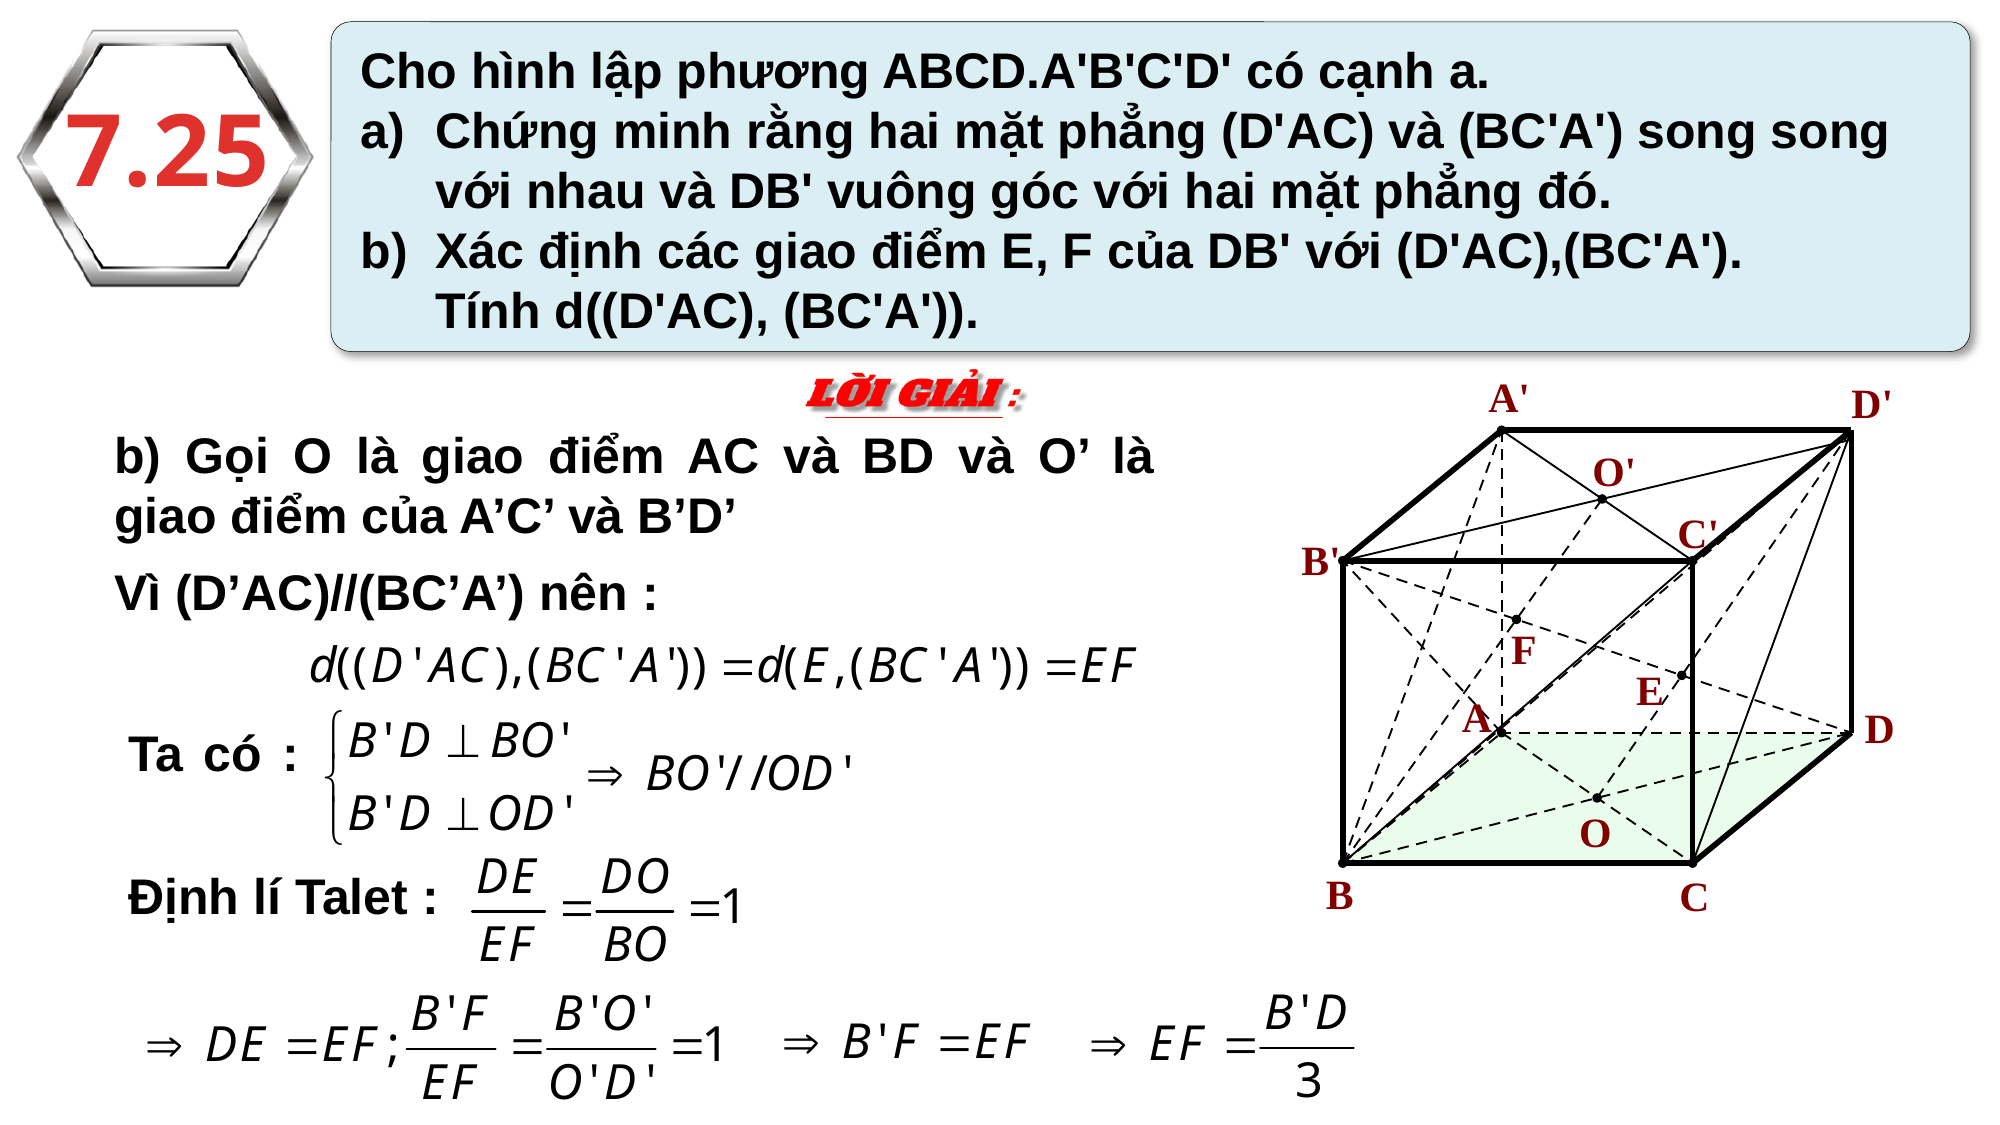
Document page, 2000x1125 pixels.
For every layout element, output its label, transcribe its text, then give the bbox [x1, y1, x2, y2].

text_box Cho hình lập phương ABCD.A'B'C'D' có cạnh a. Chứng minh rằng hai mặt phẳng (D'AC) và (BC'A') song song với nhau và DB' vuông góc với hai mặt phẳng đó. Xác định các giao điểm E, F của DB' với (D'AC),(BC'A'). Tính d((D'AC), (BC'A')). [340, 28, 2000, 349]
text_box Ta có : [113, 713, 308, 789]
picture [11, 24, 319, 293]
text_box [775, 1013, 1044, 1071]
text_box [301, 637, 1152, 703]
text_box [138, 976, 731, 1111]
picture [1274, 352, 1922, 945]
text_box [328, 19, 1968, 354]
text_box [313, 701, 861, 856]
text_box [463, 838, 748, 973]
text_box b) Gọi O là giao điểm AC và BD và O’ là giao điểm của A’C’ và B’D’ [99, 416, 1170, 552]
text_box Vì (D’AC)//(BC’A’) nên : [99, 552, 1170, 628]
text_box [1082, 975, 1363, 1109]
picture [799, 362, 1029, 419]
text_box Định lí Talet : [113, 856, 458, 932]
